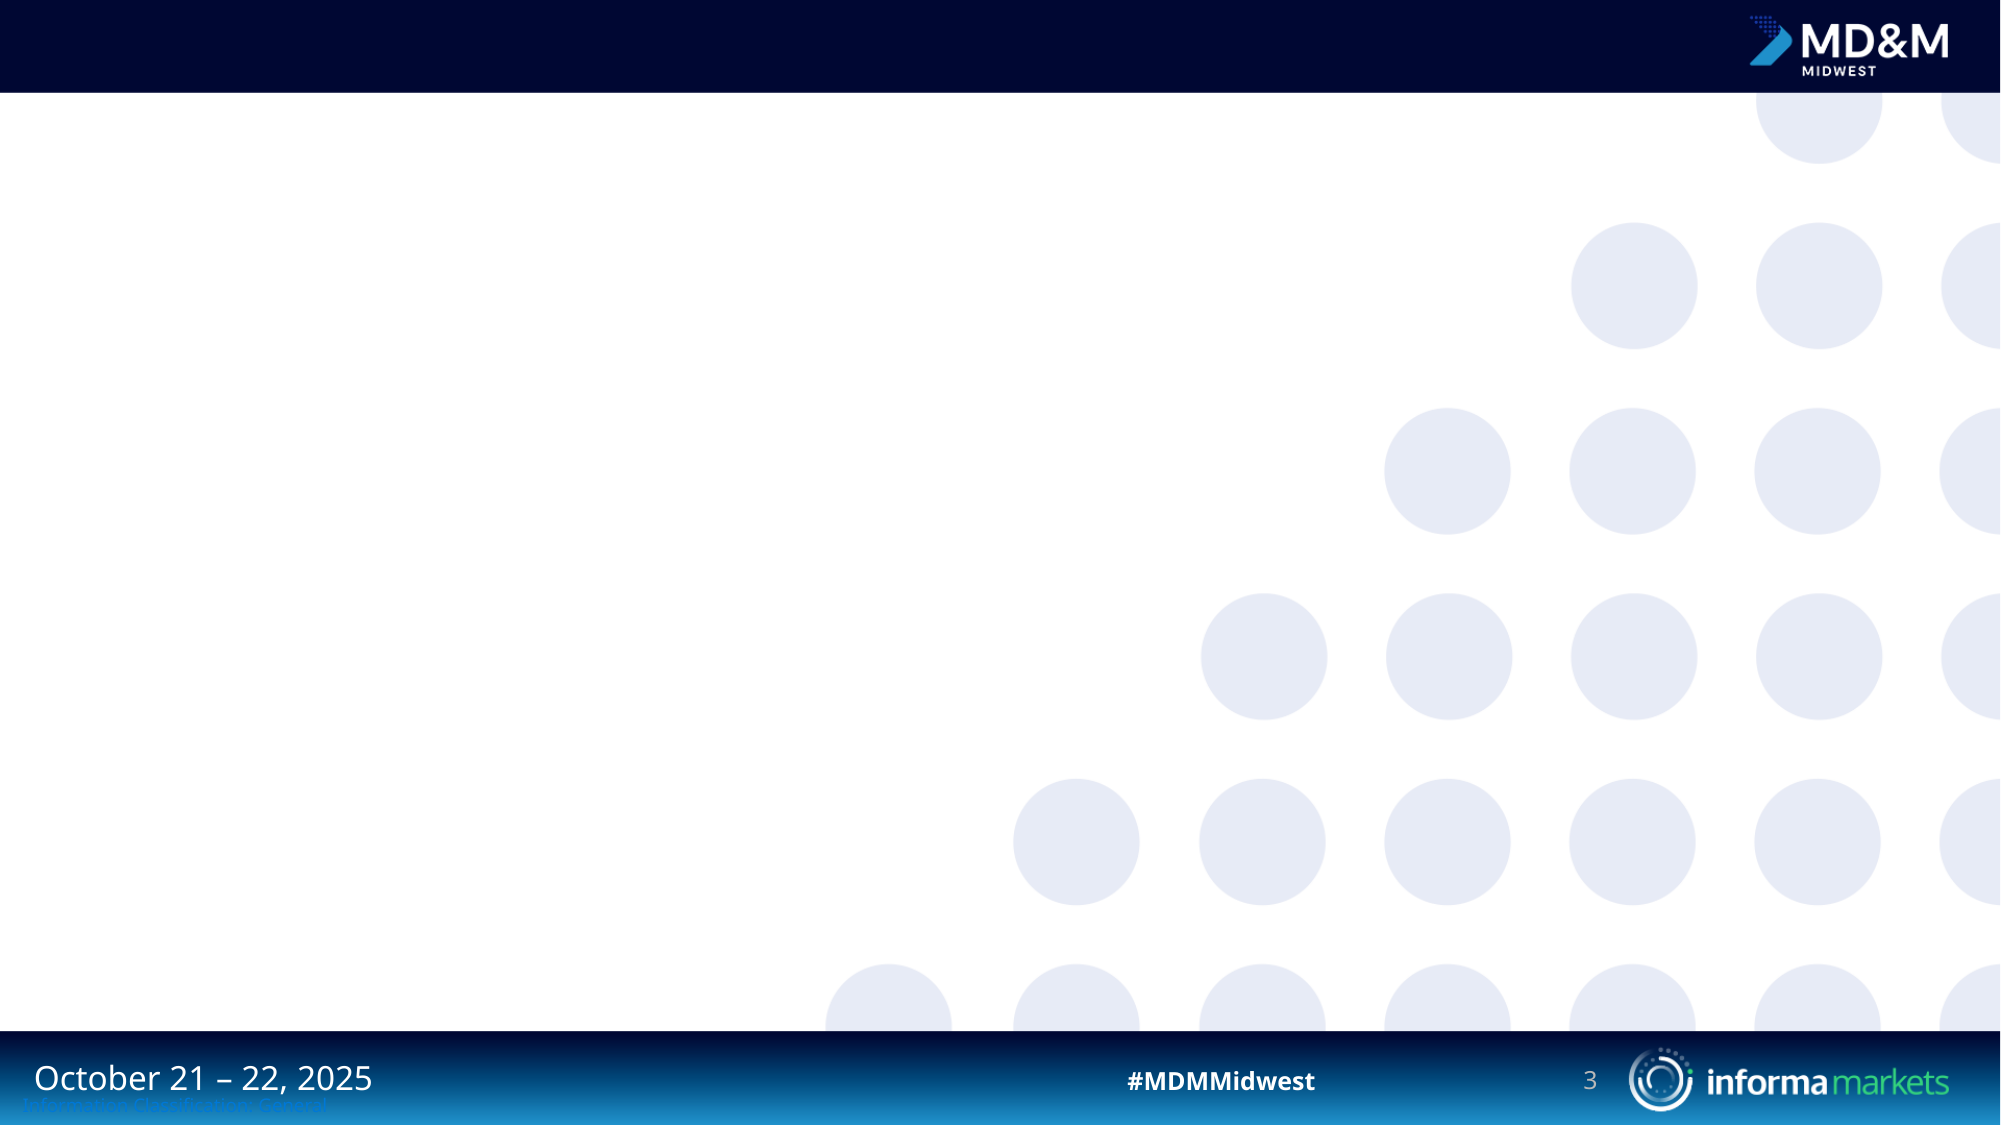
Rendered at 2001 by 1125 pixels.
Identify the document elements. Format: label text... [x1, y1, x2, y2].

picture [0, 0, 2001, 1125]
slide_number 3 [1462, 1051, 1613, 1112]
